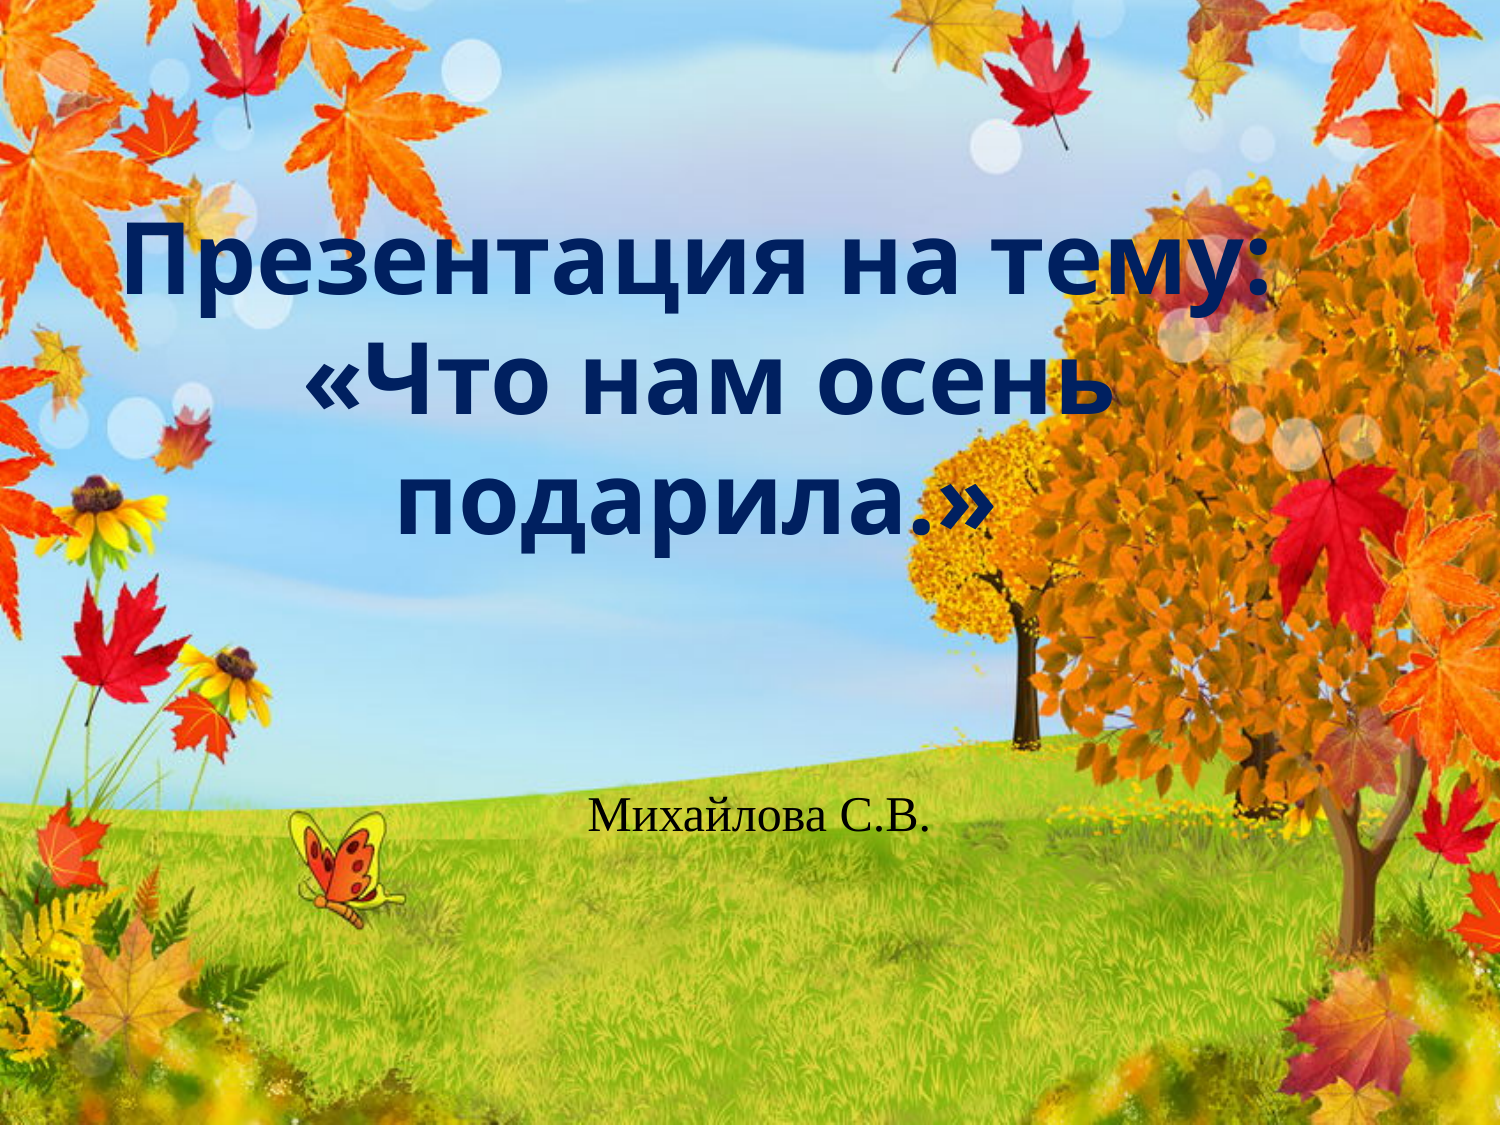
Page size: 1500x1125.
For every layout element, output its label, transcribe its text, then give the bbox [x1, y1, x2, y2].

title Презентация на тему: «Что нам осень подарила.» [58, 140, 1334, 610]
subtitle Михайлова С.В. [234, 773, 1285, 886]
picture [0, 0, 1500, 1125]
